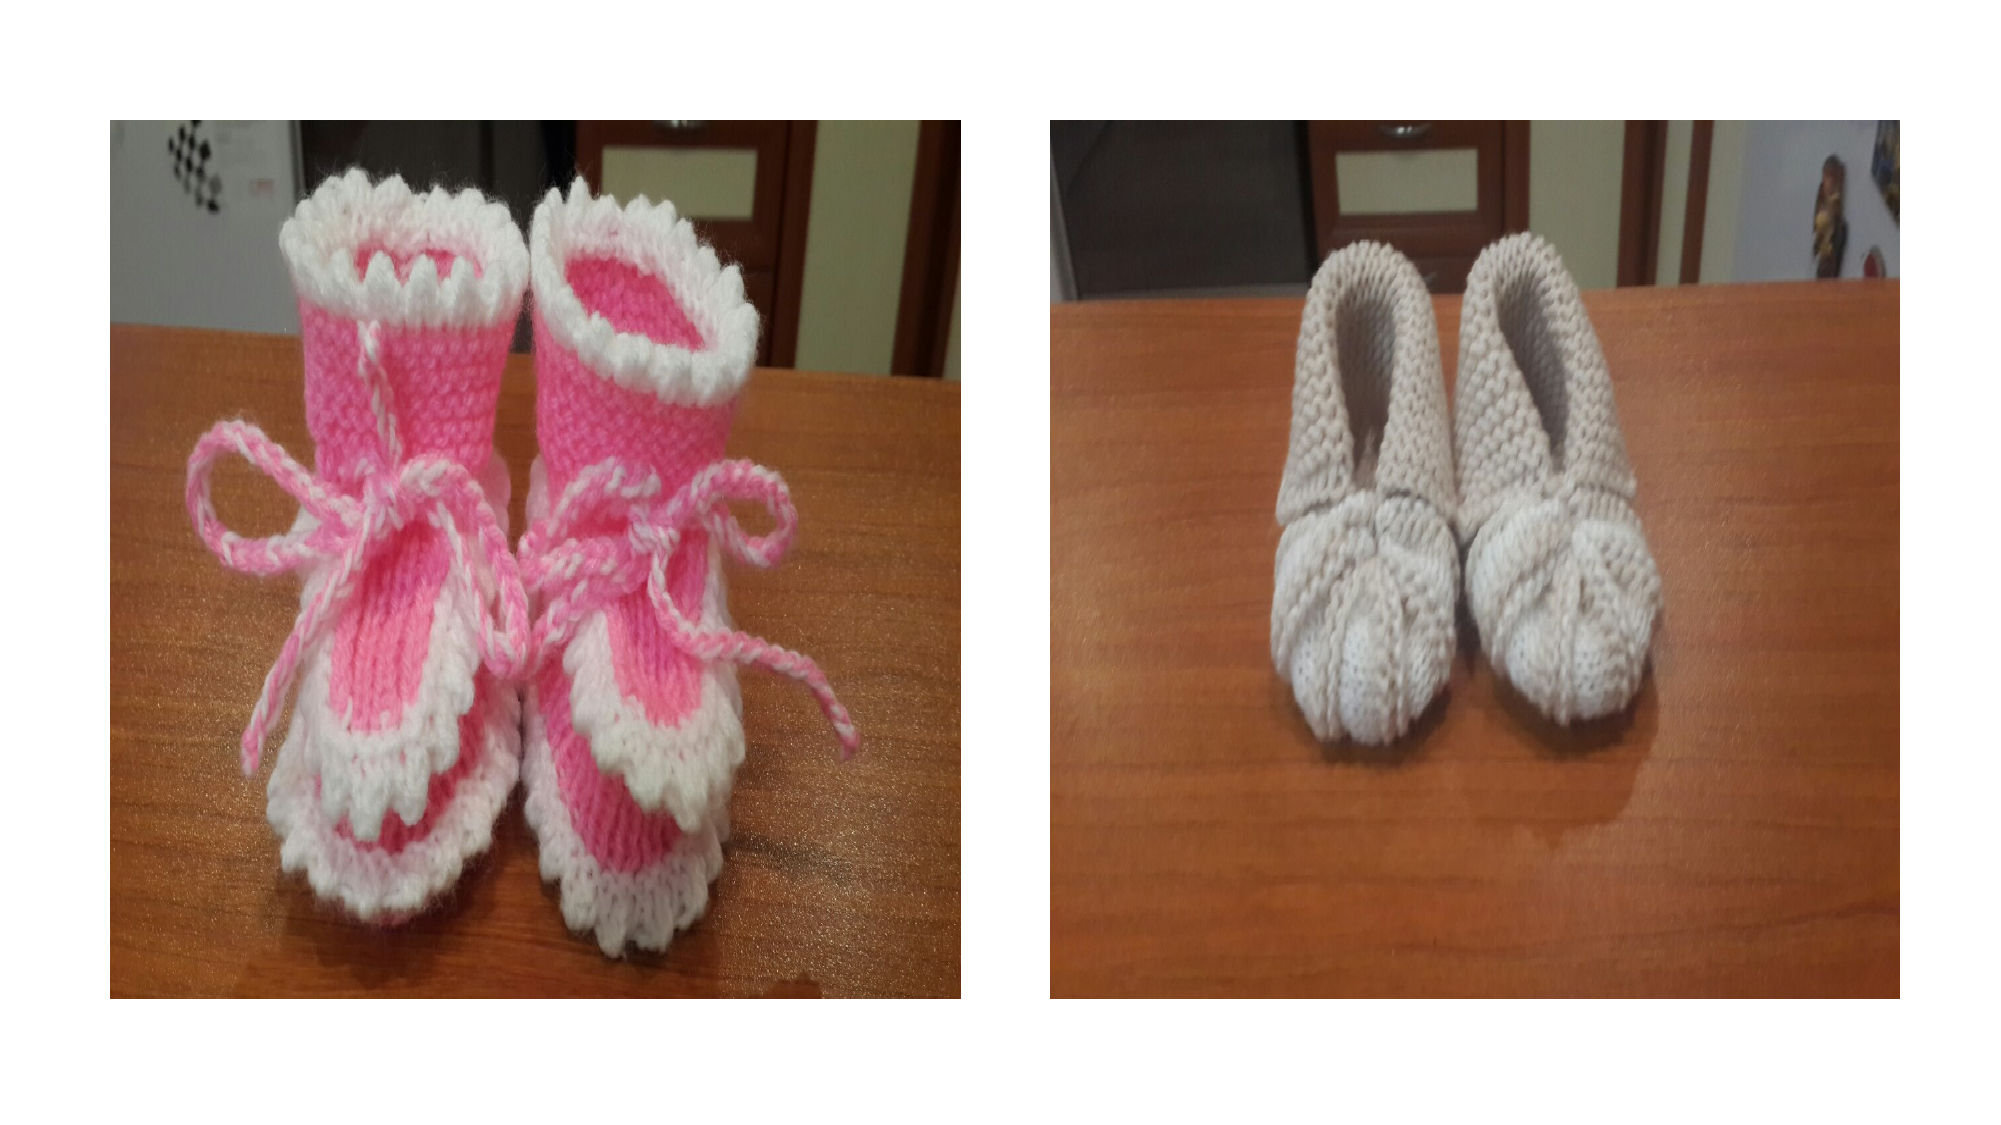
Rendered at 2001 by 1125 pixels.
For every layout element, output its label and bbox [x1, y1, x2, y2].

list [110, 120, 961, 999]
list [1049, 120, 1900, 999]
